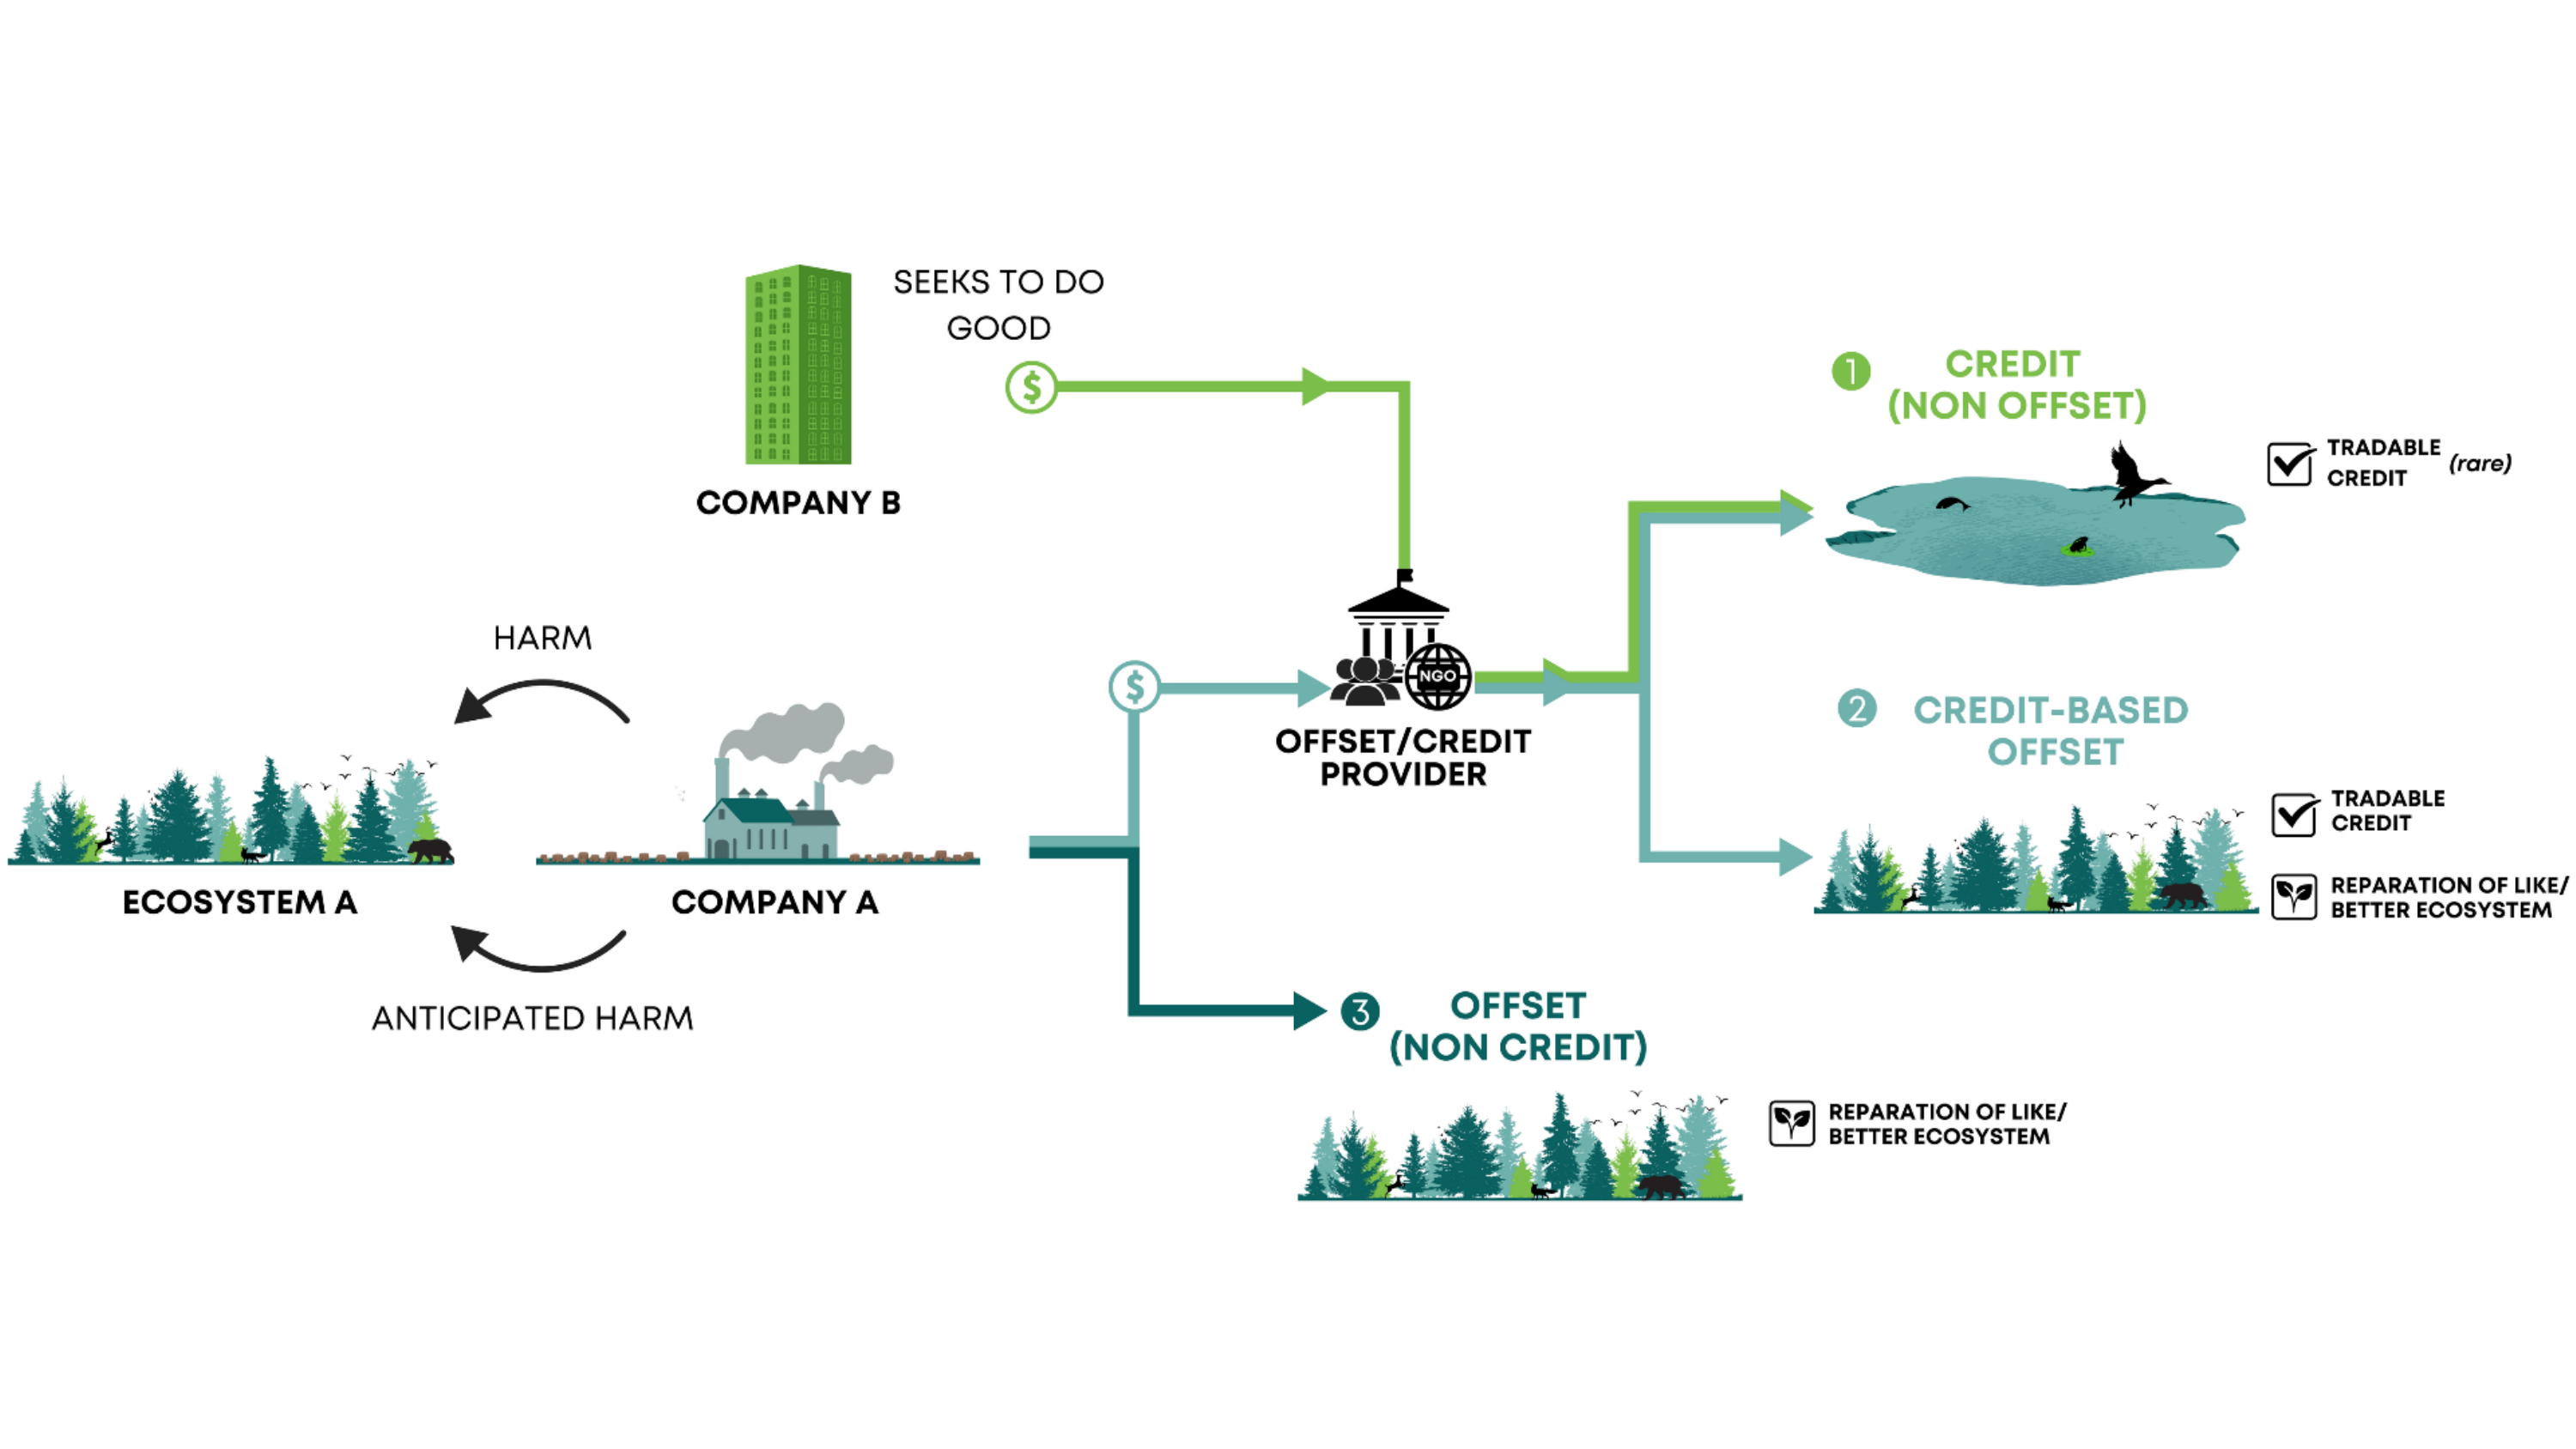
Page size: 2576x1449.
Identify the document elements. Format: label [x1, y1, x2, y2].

text_box [0, 80, 2576, 1368]
